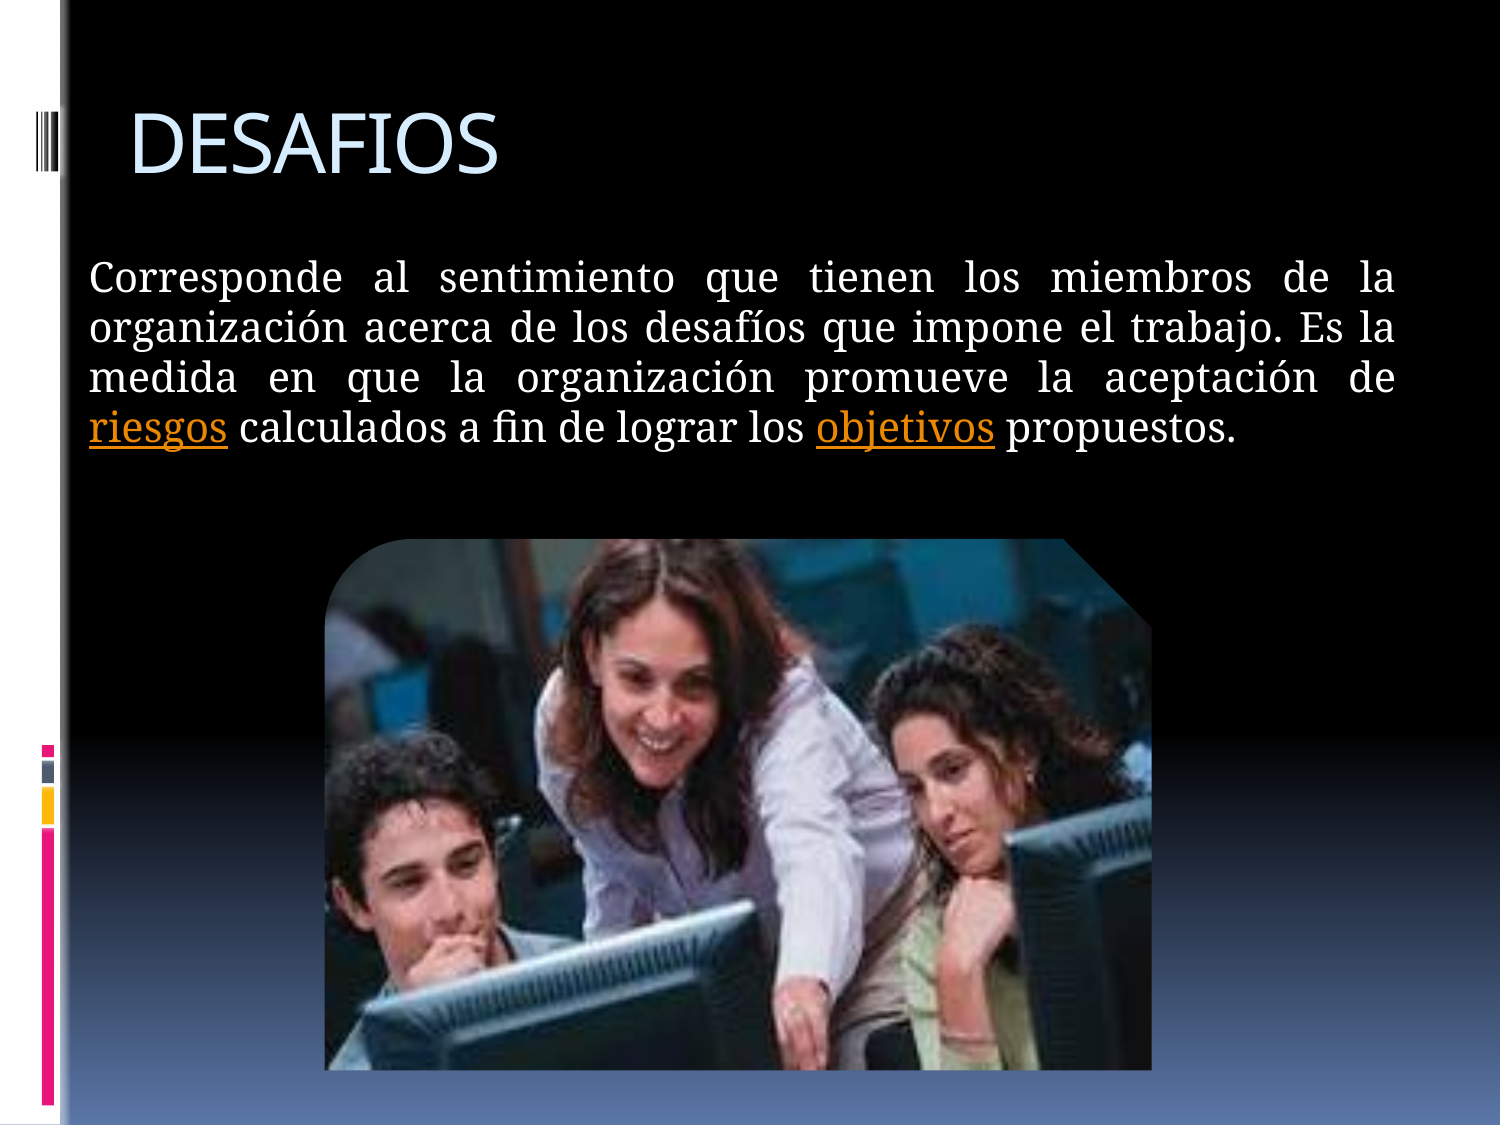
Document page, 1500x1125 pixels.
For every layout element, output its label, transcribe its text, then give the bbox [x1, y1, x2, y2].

picture [324, 538, 1152, 1071]
title DESAFIOS [112, 44, 1463, 236]
list Corresponde al sentimiento que tienen los miembros de la organización acerca de los desafíos que impone el trabajo. Es la medida en que la organización promueve la aceptación de riesgos calculados a fin de lograr los objetivos propuestos. [64, 243, 1412, 528]
